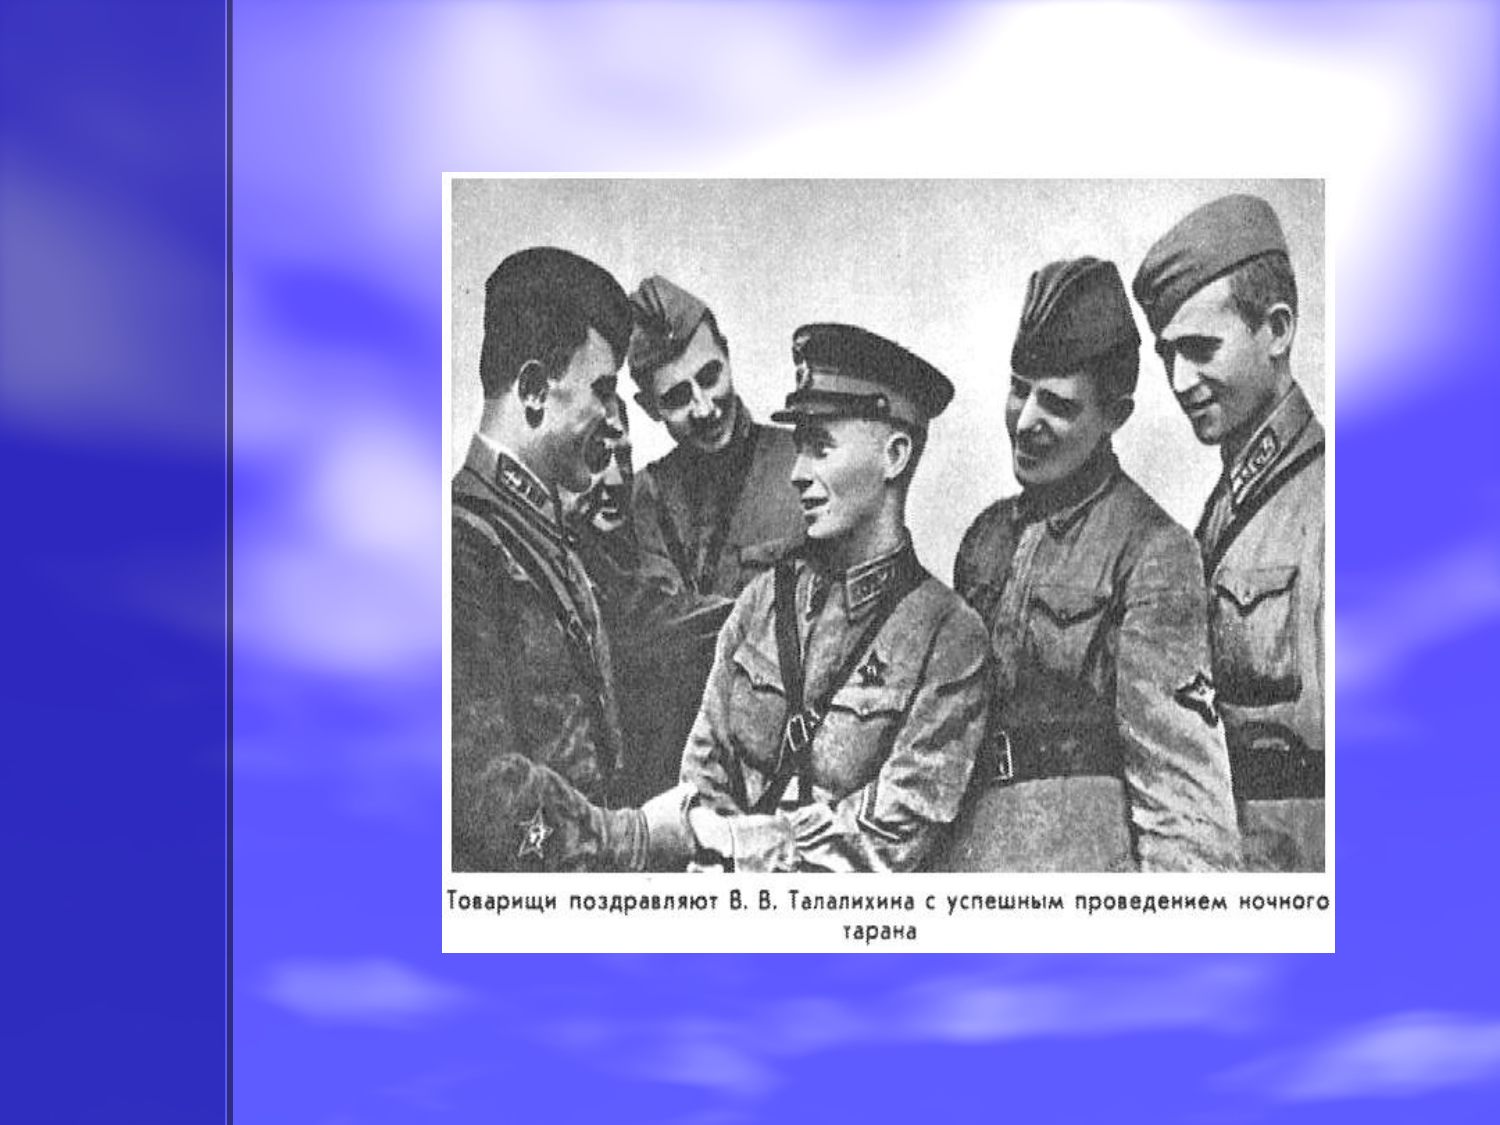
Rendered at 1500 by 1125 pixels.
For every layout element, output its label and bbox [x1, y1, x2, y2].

picture [442, 172, 1335, 953]
